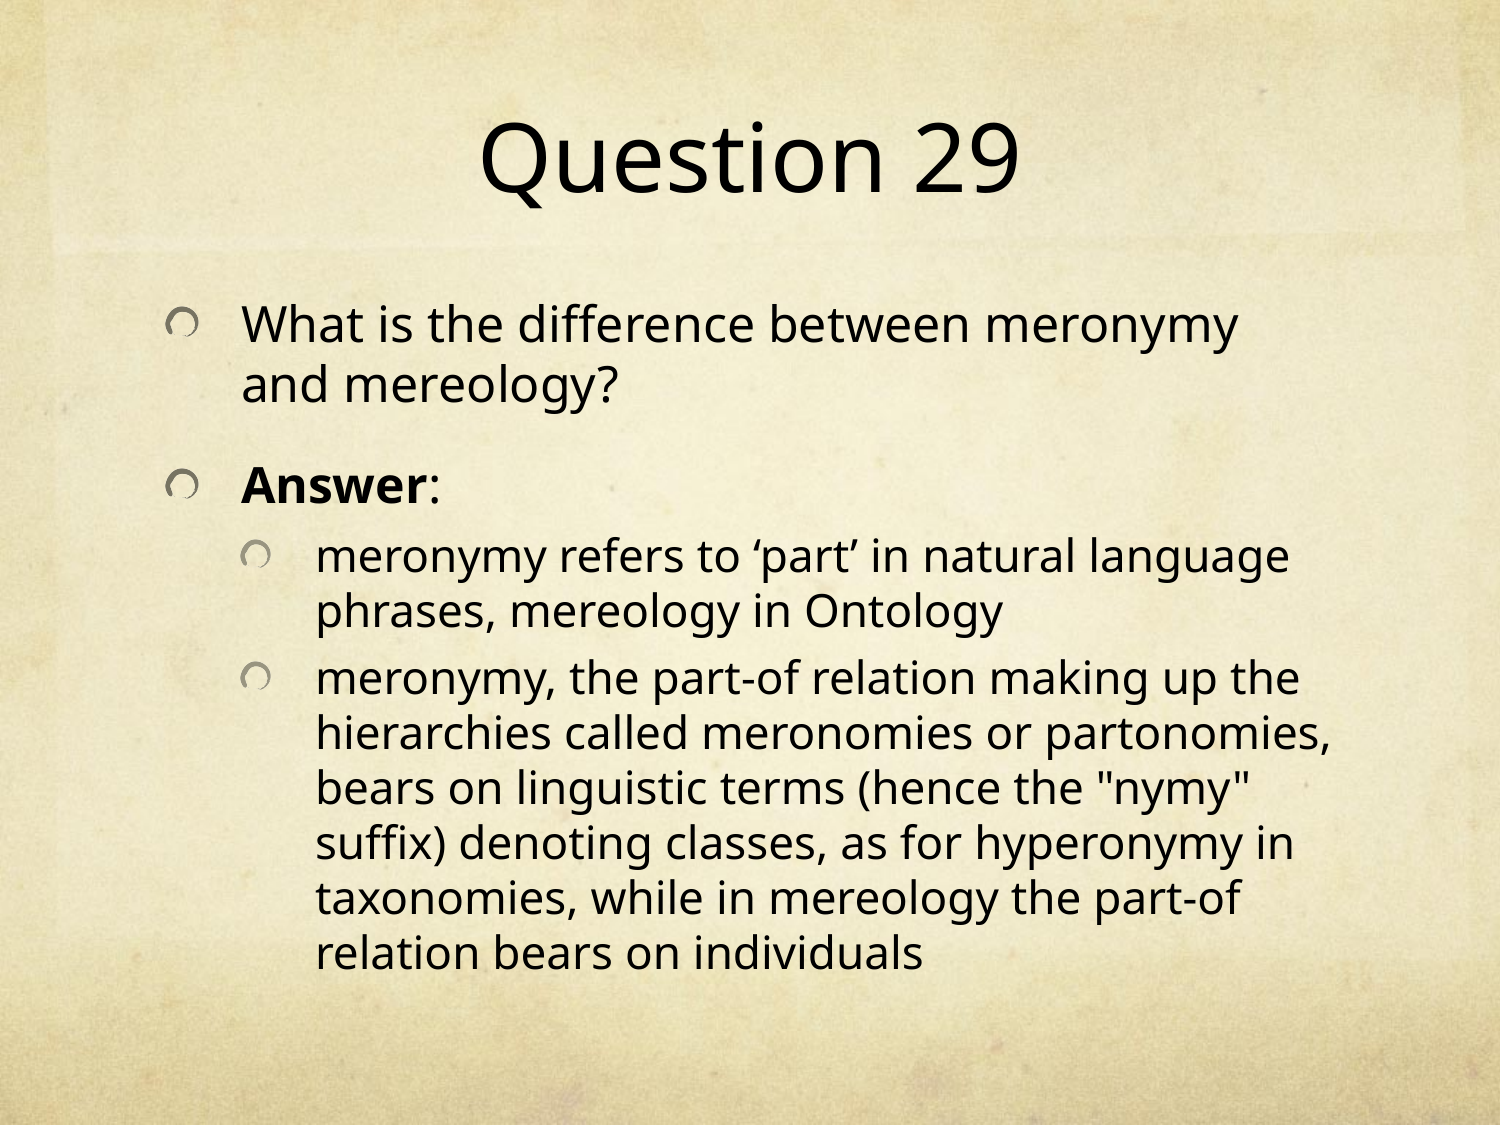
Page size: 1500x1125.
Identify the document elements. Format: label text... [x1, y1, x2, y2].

picture [0, 0, 1500, 1125]
list What is the difference between meronymy and mereology? Answer: meronymy refers to ‘part’ in natural language phrases, mereology in Ontology meronymy, the part-of relation making up the hierarchies called meronomies or partonomies, bears on linguistic terms (hence the "nymy" suffix) denoting classes, as for hyperonymy in taxonomies, while in mereology the part-of relation bears on individuals [150, 284, 1350, 1075]
title Question 29 [150, 82, 1350, 225]
